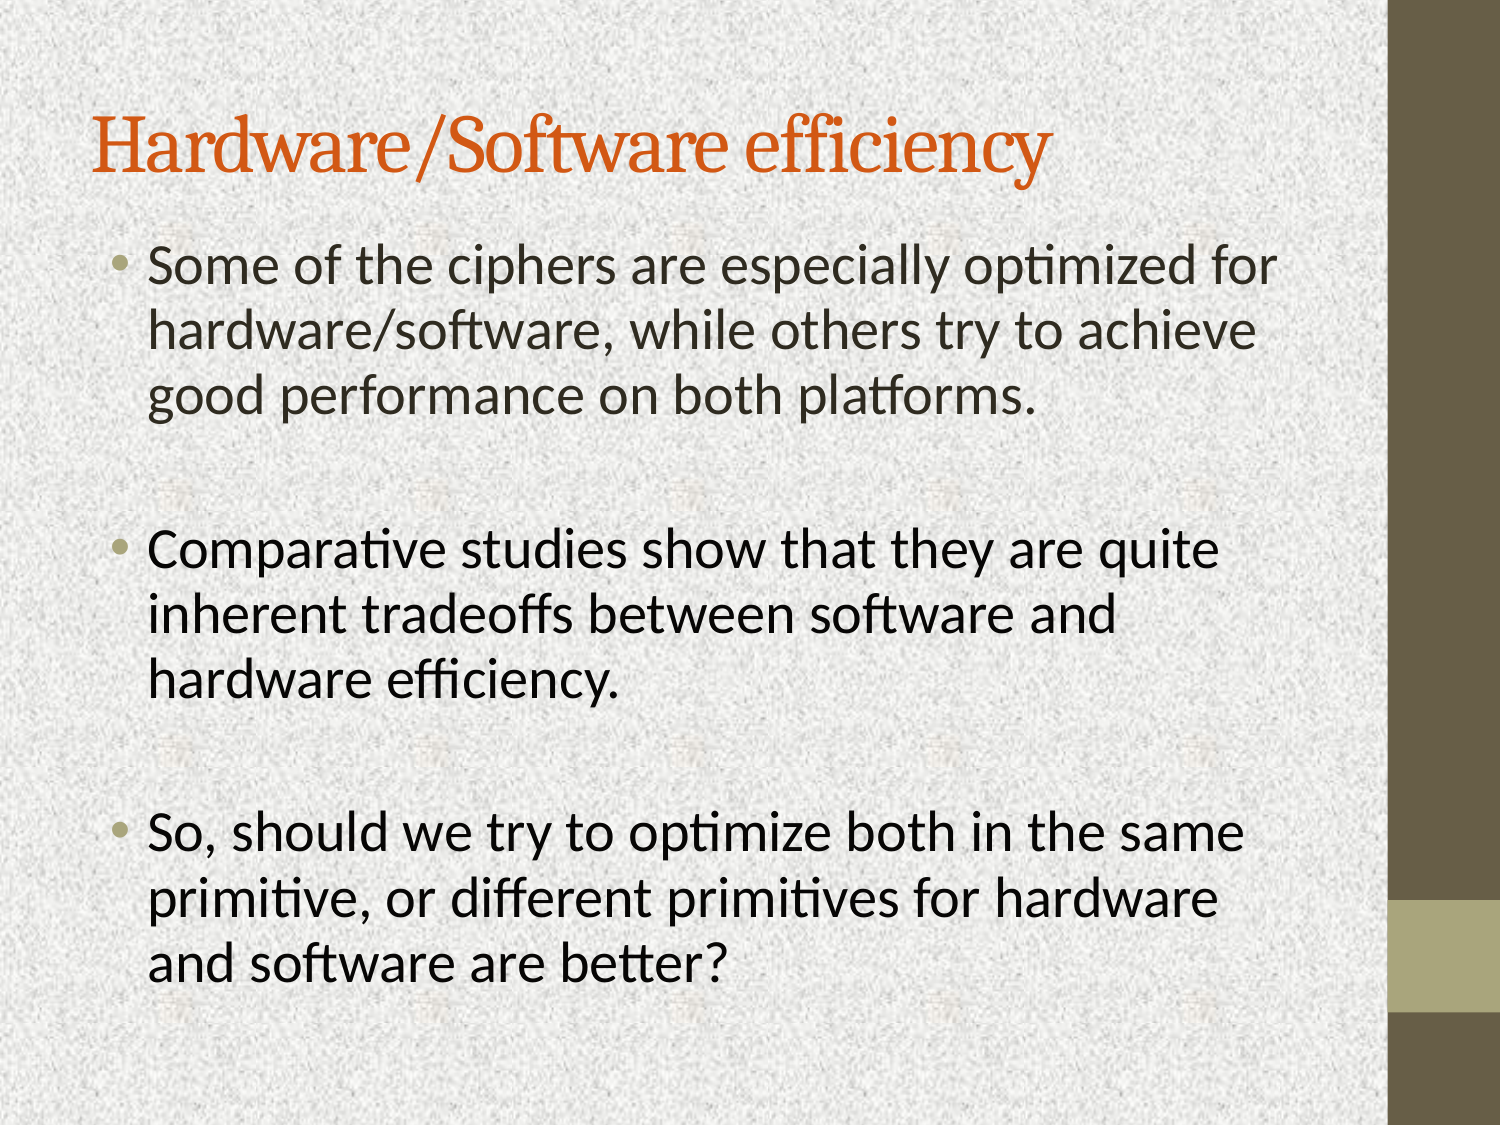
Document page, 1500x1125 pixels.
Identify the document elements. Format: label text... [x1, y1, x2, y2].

picture [0, 0, 1387, 1125]
list Some of the ciphers are especially optimized for hardware/software, while others try to achieve good performance on both platforms. Comparative studies show that they are quite inherent tradeoffs between software and hardware efficiency. So, should we try to optimize both in the same primitive, or different primitives for hardware and software are better? [75, 224, 1327, 1092]
title Hardware/Software efficiency [75, 45, 1325, 224]
